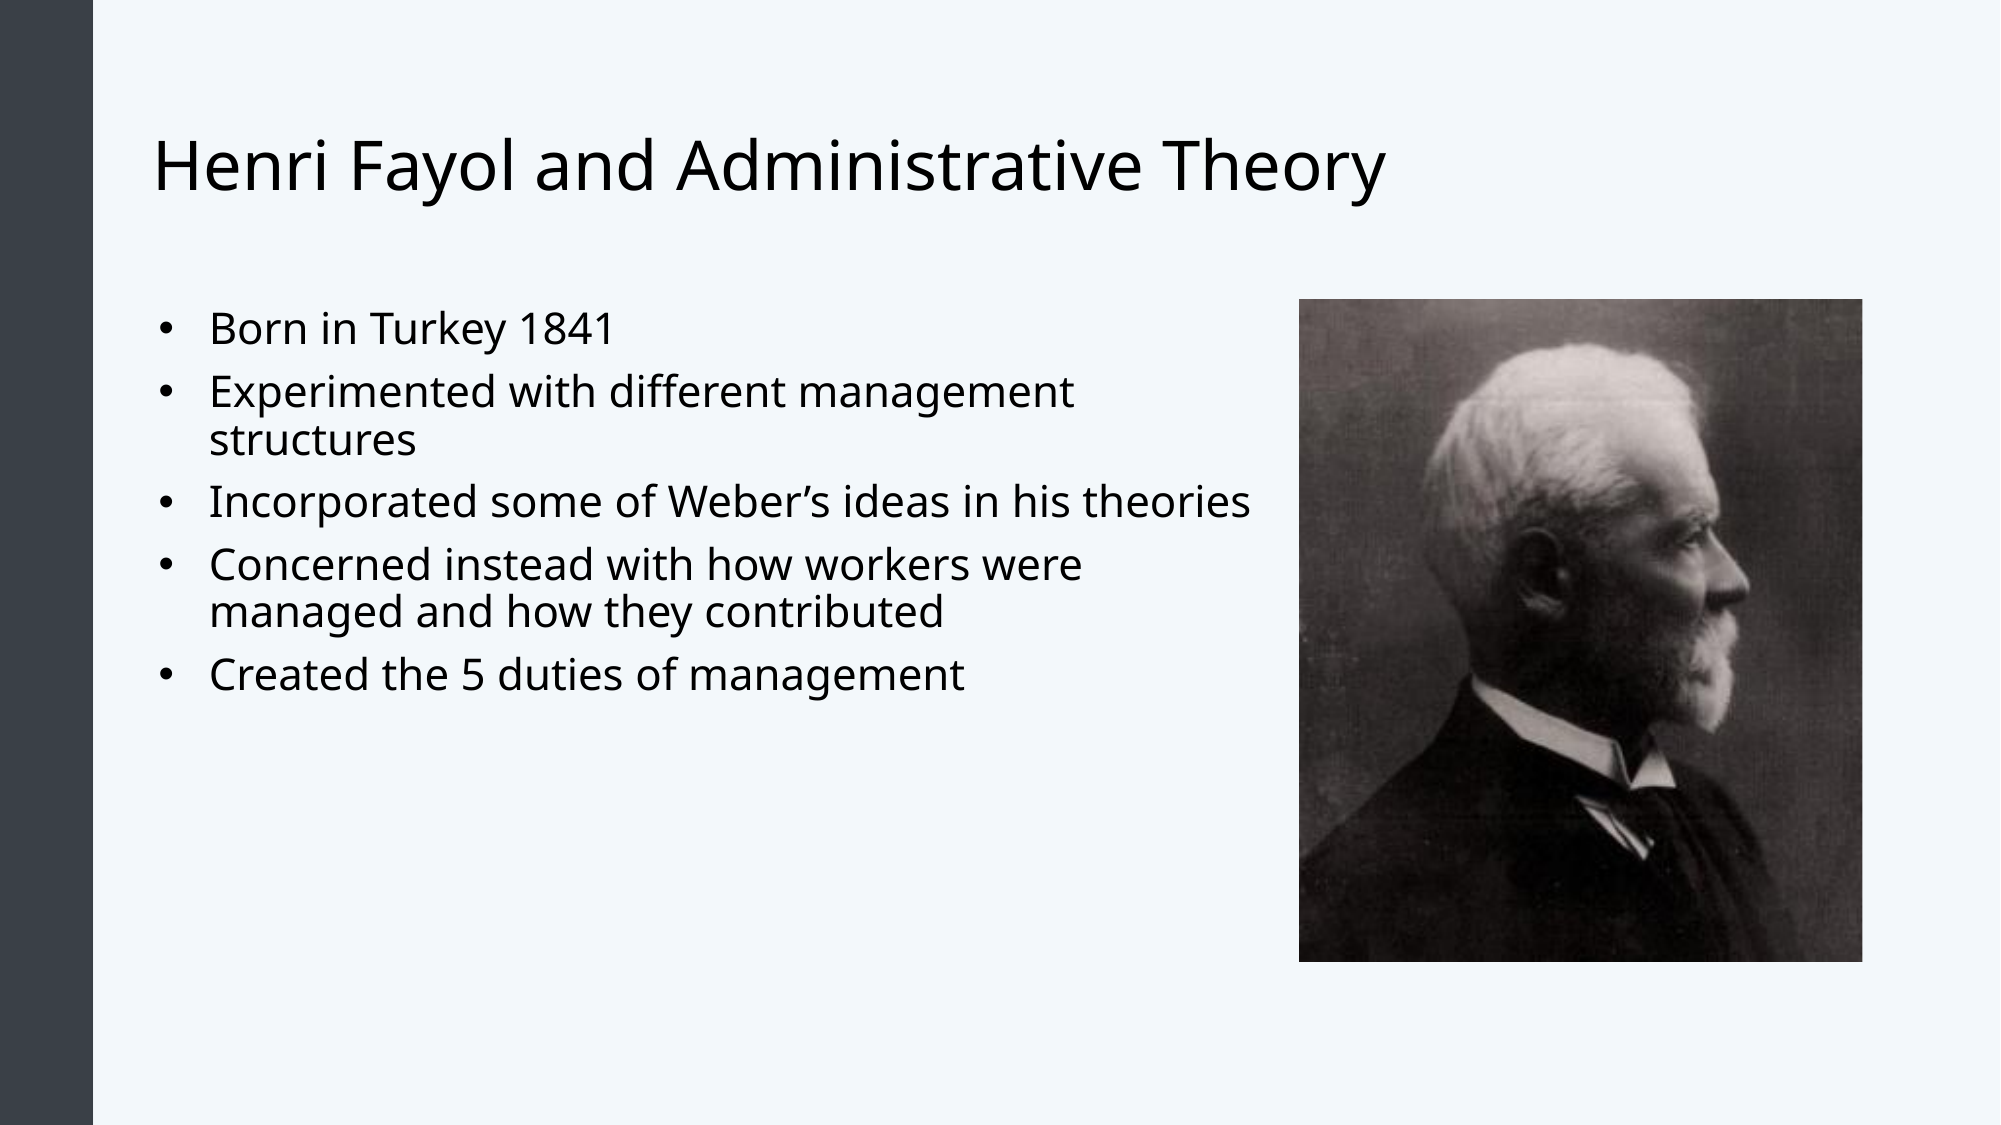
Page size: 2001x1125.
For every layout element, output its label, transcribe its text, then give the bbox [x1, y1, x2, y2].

list Born in Turkey 1841 Experimented with different management structures Incorporated some of Weber’s ideas in his theories Concerned instead with how workers were managed and how they contributed Created the 5 duties of management [137, 299, 1268, 1014]
picture [1298, 299, 1863, 962]
title Henri Fayol and Administrative Theory [137, 59, 1863, 278]
